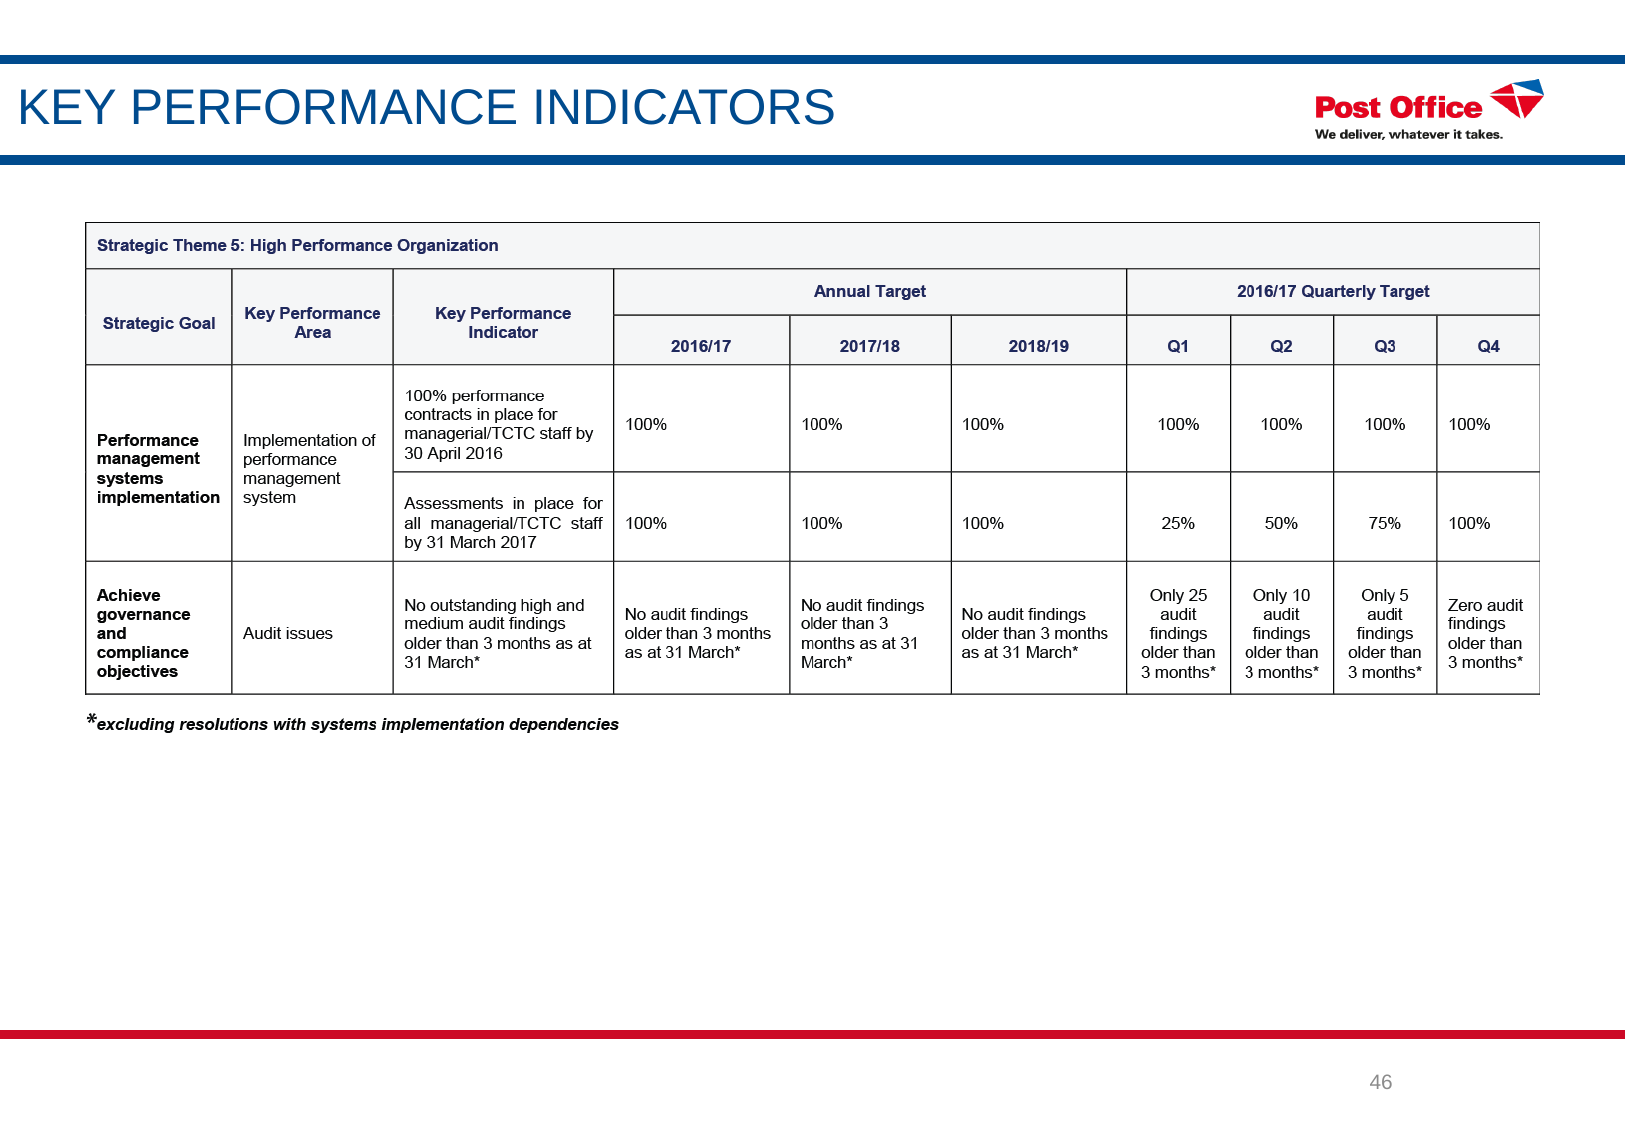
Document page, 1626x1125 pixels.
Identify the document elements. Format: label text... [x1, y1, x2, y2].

picture [1410, 79, 1544, 140]
picture [85, 222, 1540, 736]
slide_number 46 [1206, 1051, 1557, 1112]
title KEY PERFORMANCE INDICATORS [2, 59, 1410, 162]
